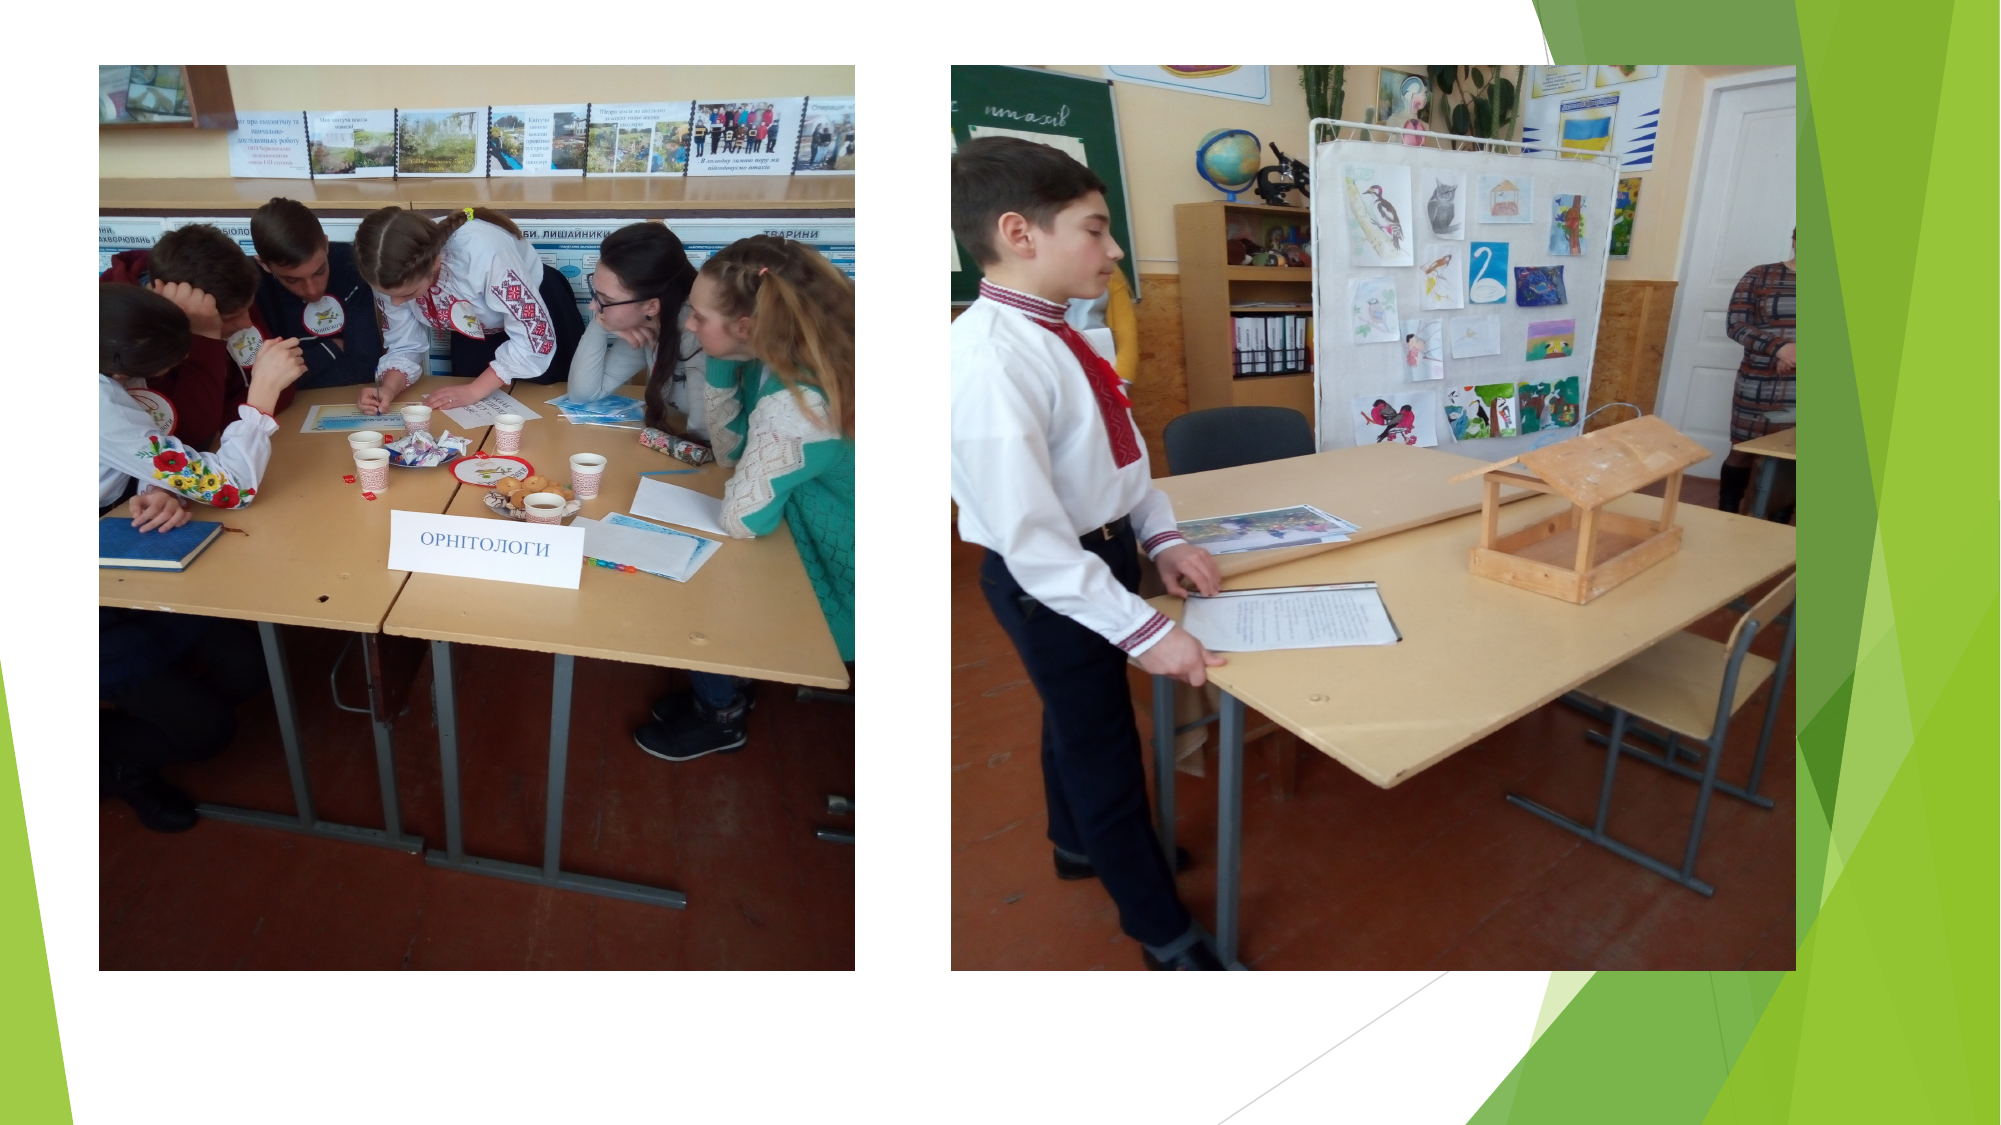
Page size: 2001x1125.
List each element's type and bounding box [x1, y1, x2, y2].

picture [99, 64, 856, 971]
picture [951, 64, 1796, 971]
